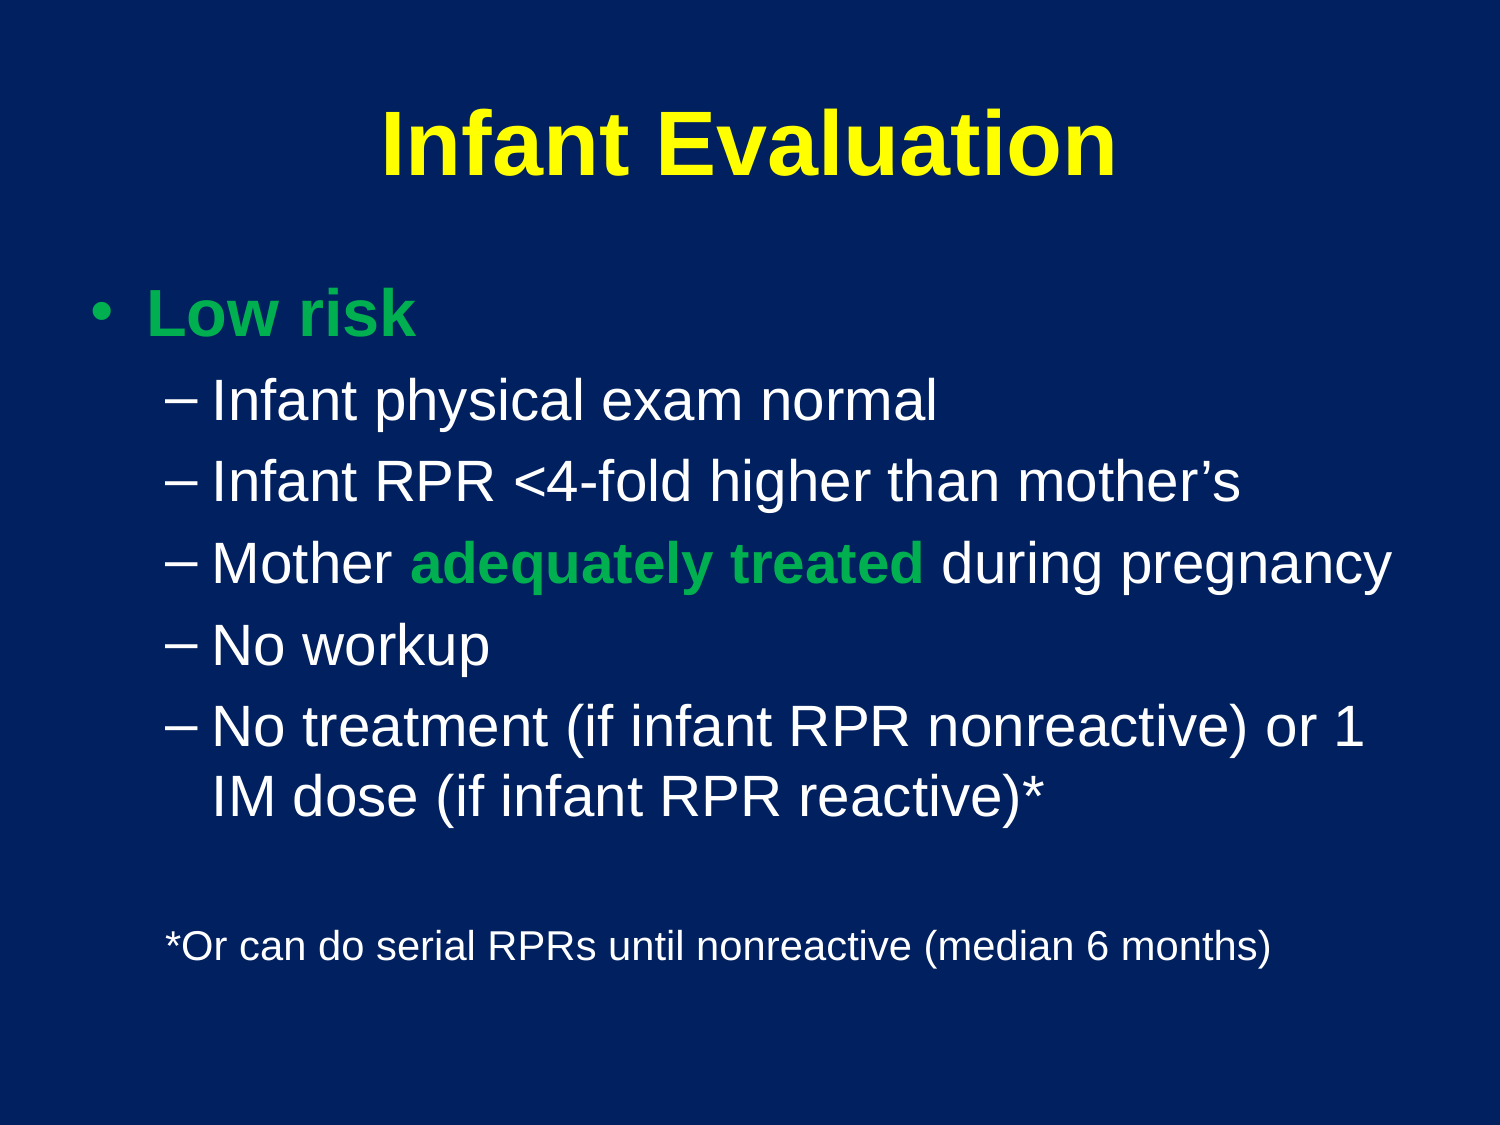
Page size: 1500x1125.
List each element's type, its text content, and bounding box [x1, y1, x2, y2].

title Infant Evaluation [75, 45, 1425, 233]
list Low risk Infant physical exam normal Infant RPR <4-fold higher than mother’s Mother adequately treated during pregnancy No workup No treatment (if infant RPR nonreactive) or 1 IM dose (if infant RPR reactive)* *Or can do serial RPRs until nonreactive (median 6 months) [75, 262, 1425, 1005]
